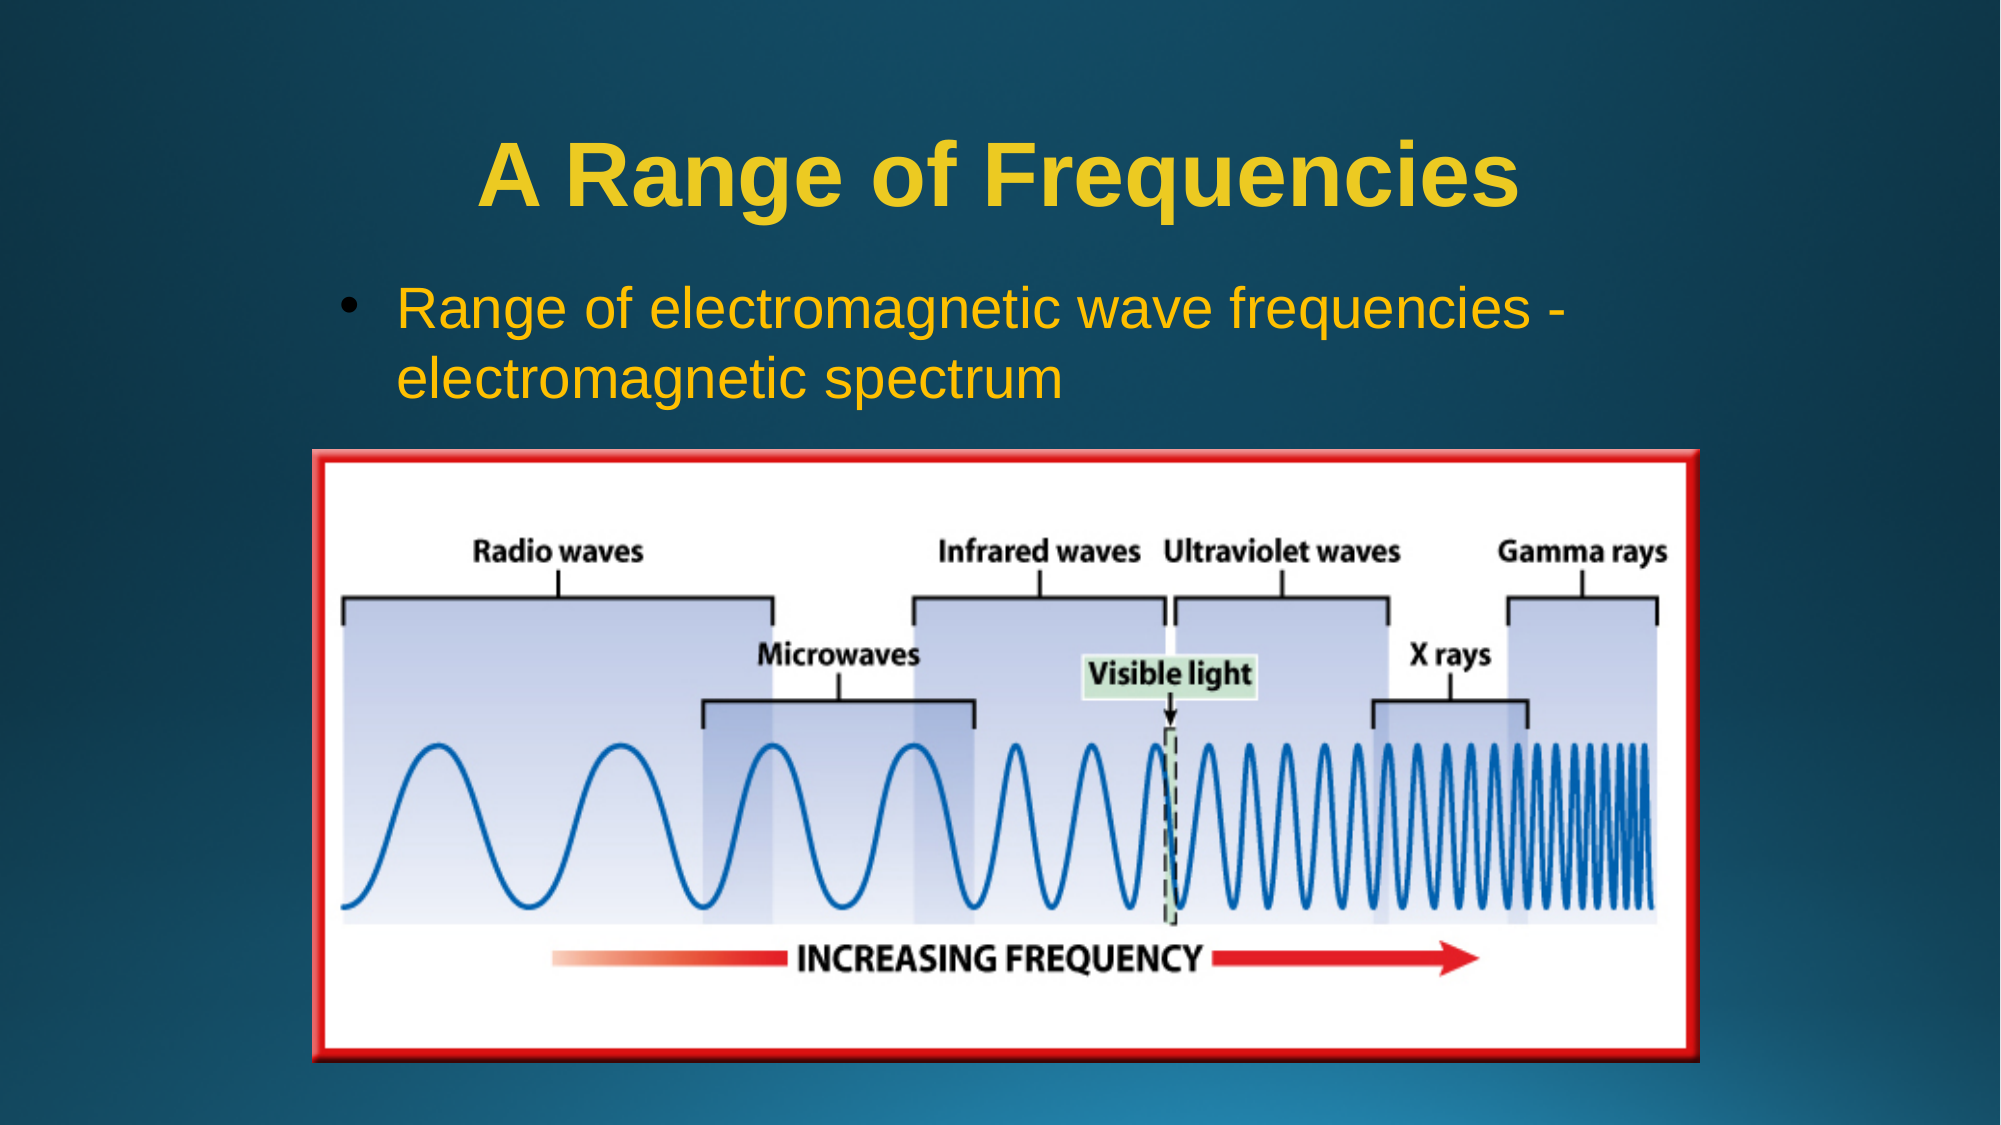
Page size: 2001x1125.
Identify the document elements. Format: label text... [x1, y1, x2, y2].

title A Range of Frequencies [324, 45, 1675, 233]
list Range of electromagnetic wave frequencies - electromagnetic spectrum [324, 262, 1675, 449]
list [312, 449, 1700, 1063]
picture [0, 0, 2001, 1125]
